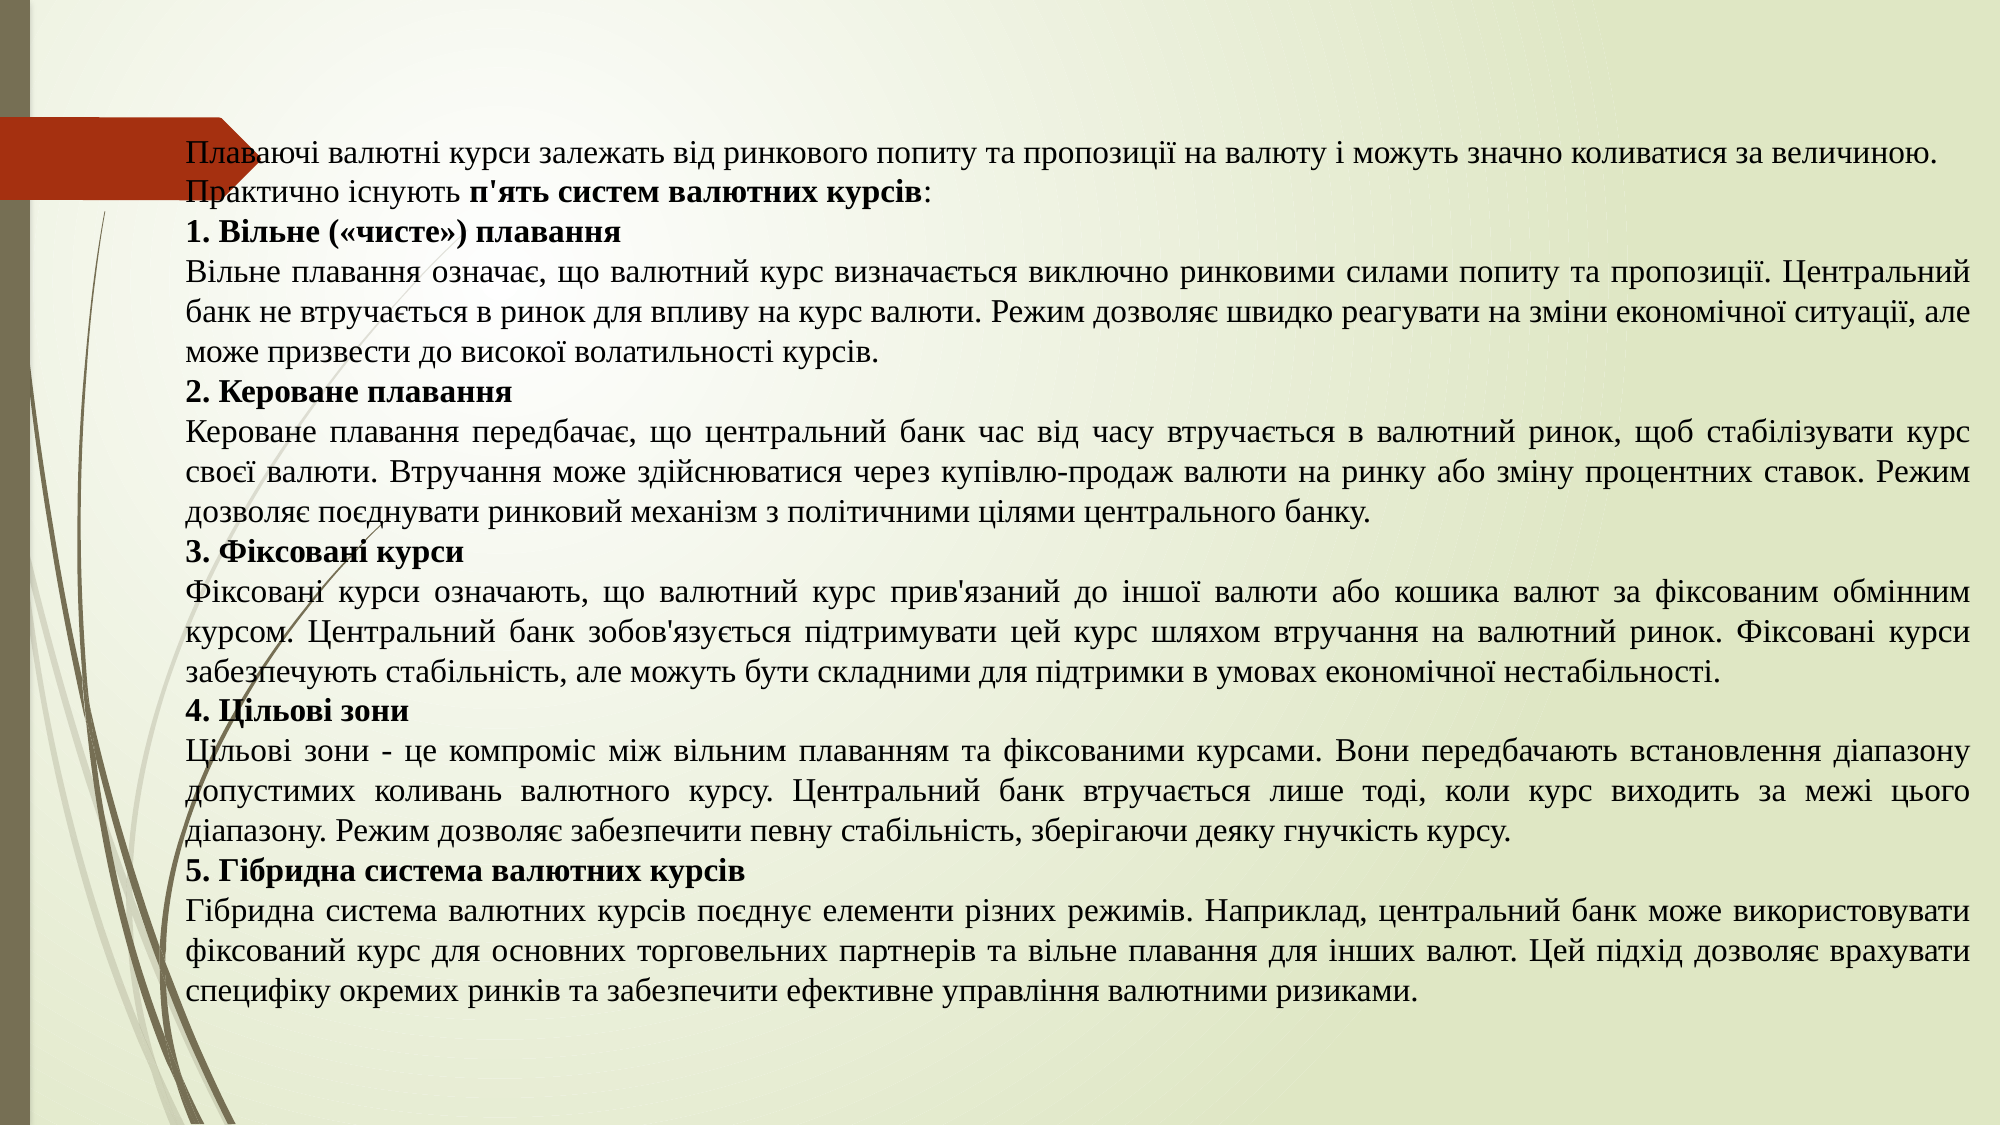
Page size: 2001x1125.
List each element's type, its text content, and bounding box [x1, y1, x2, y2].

text_box Плаваючі валютні курси залежать від ринкового попиту та пропозиції на валюту і можуть значно коливатися за величиною. Практично існують п'ять систем валютних курсів: 1. Вільне («чисте») плавання Вільне плавання означає, що валютний курс визначається виключно ринковими силами попиту та пропозиції. Центральний банк не втручається в ринок для впливу на курс валюти. Режим дозволяє швидко реагувати на зміни економічної ситуації, але може призвести до високої волатильності курсів. 2. Кероване плавання Кероване плавання передбачає, що центральний банк час від часу втручається в валютний ринок, щоб стабілізувати курс своєї валюти. Втручання може здійснюватися через купівлю-продаж валюти на ринку або зміну процентних ставок. Режим дозволяє поєднувати ринковий механізм з політичними цілями центрального банку. 3. Фіксовані курси Фіксовані курси означають, що валютний курс прив'язаний до іншої валюти або кошика валют за фіксованим обмінним курсом. Центральний банк зобов'язується підтримувати цей курс шляхом втручання на валютний ринок. Фіксовані курси забезпечують стабільність, але можуть бути складними для підтримки в умовах економічної нестабільності. 4. Цільові зони Цільові зони - це компроміс між вільним плаванням та фіксованими курсами. Вони передбачають встановлення діапазону допустимих коливань валютного курсу. Центральний банк втручається лише тоді, коли курс виходить за межі цього діапазону. Режим дозволяє забезпечити певну стабільність, зберігаючи деяку гнучкість курсу. 5. Гібридна система валютних курсів Гібридна система валютних курсів поєднує елементи різних режимів. Наприклад, центральний банк може використовувати фіксований курс для основних торговельних партнерів та вільне плавання для інших валют. Цей підхід дозволяє врахувати специфіку окремих ринків та забезпечити ефективне управління валютними ризиками. [170, 122, 1989, 1016]
